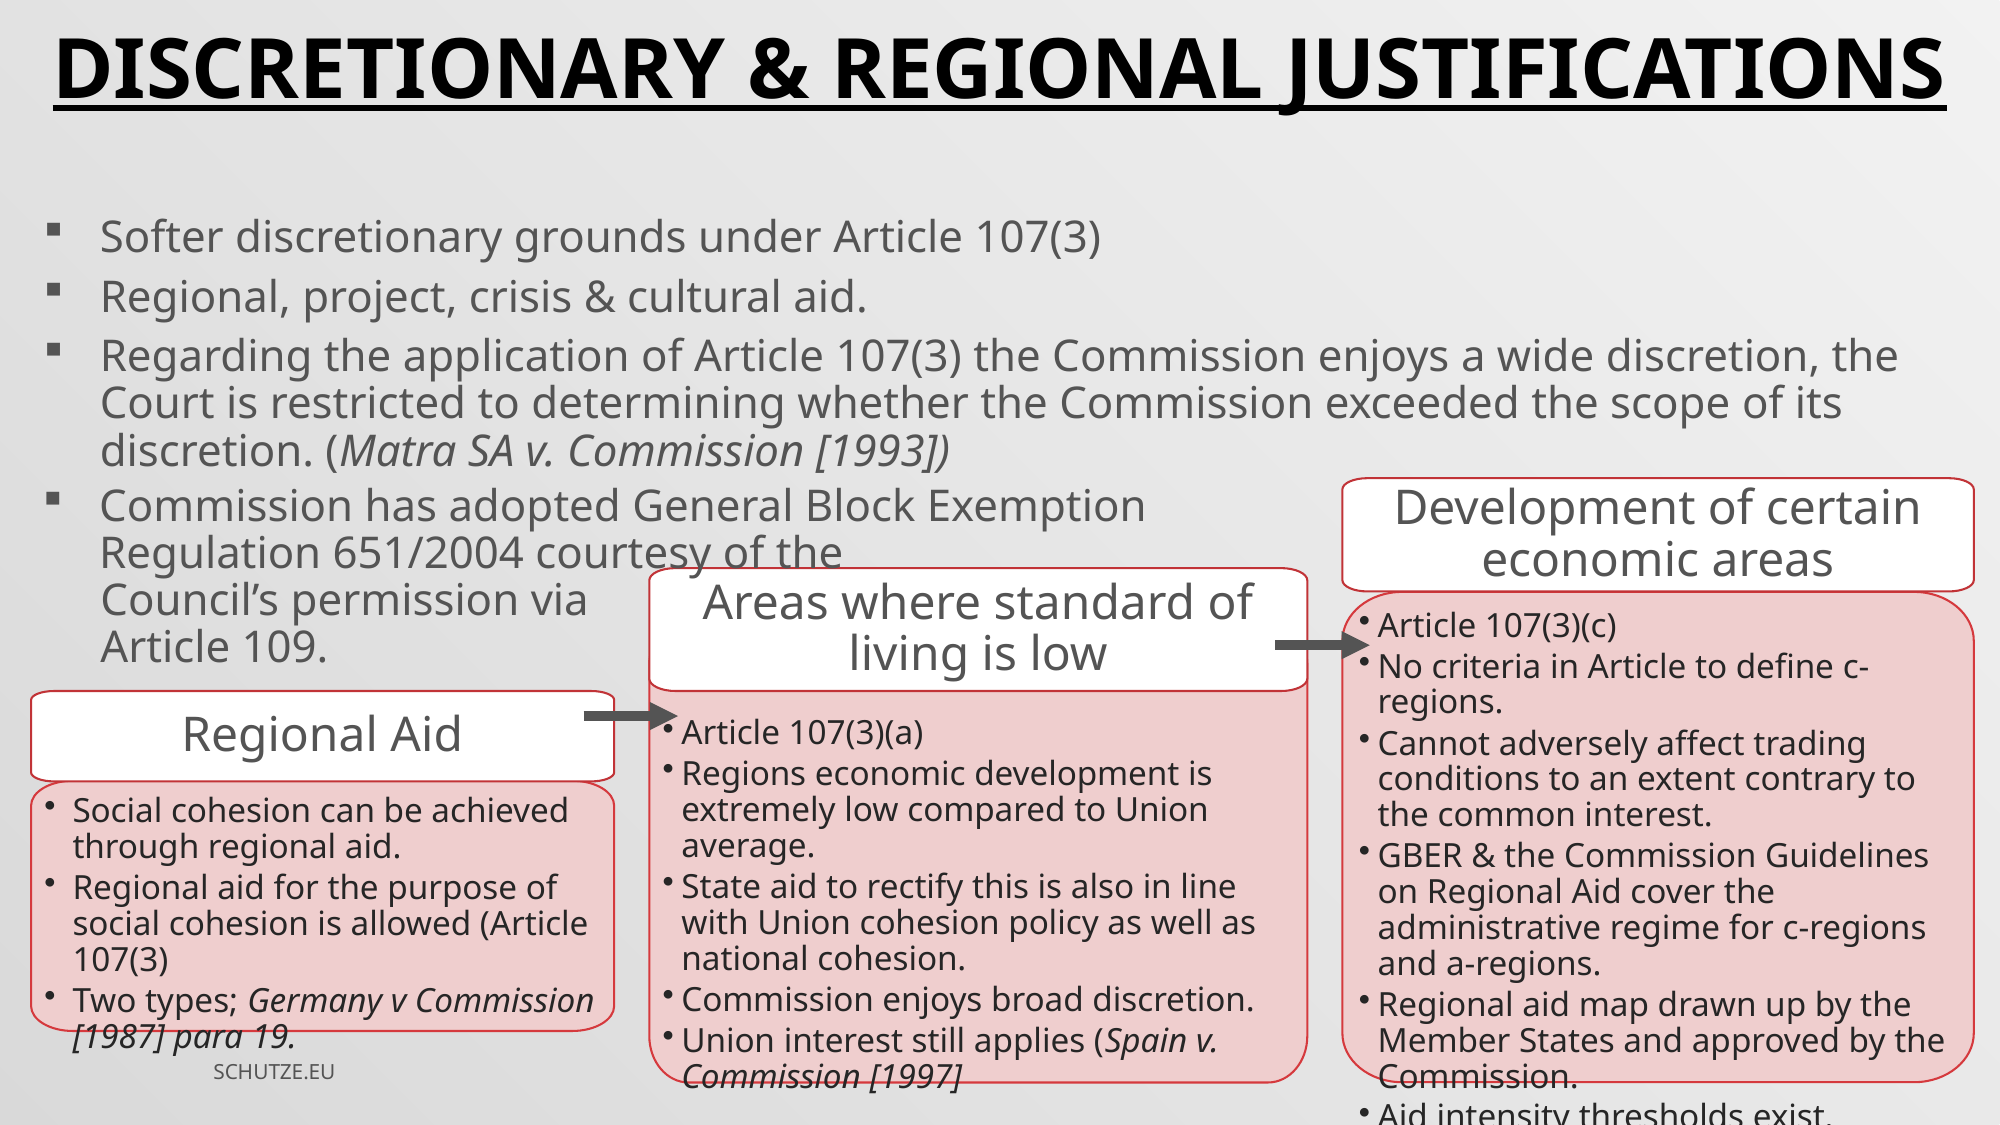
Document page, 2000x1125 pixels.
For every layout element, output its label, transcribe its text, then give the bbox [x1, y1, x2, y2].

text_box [31, 478, 1974, 1083]
text_box DISCRETIONARY & REGIONAL JUSTIFICATIONS [0, 19, 2000, 124]
text_box Commission has adopted General Block Exemption Regulation 651/2004 courtesy of the Council’s permission via Article 109. [28, 475, 1328, 680]
footer SCHUTZE.EU [198, 1083, 1288, 1088]
text_box Softer discretionary grounds under Article 107(3) Regional, project, crisis & cultural aid. Regarding the application of Article 107(3) the Commission enjoys a wide discretion, the Court is restricted to determining whether the Commission exceeded the scope of its discretion. (Matra SA v. Commission [1993]) [28, 207, 2000, 484]
